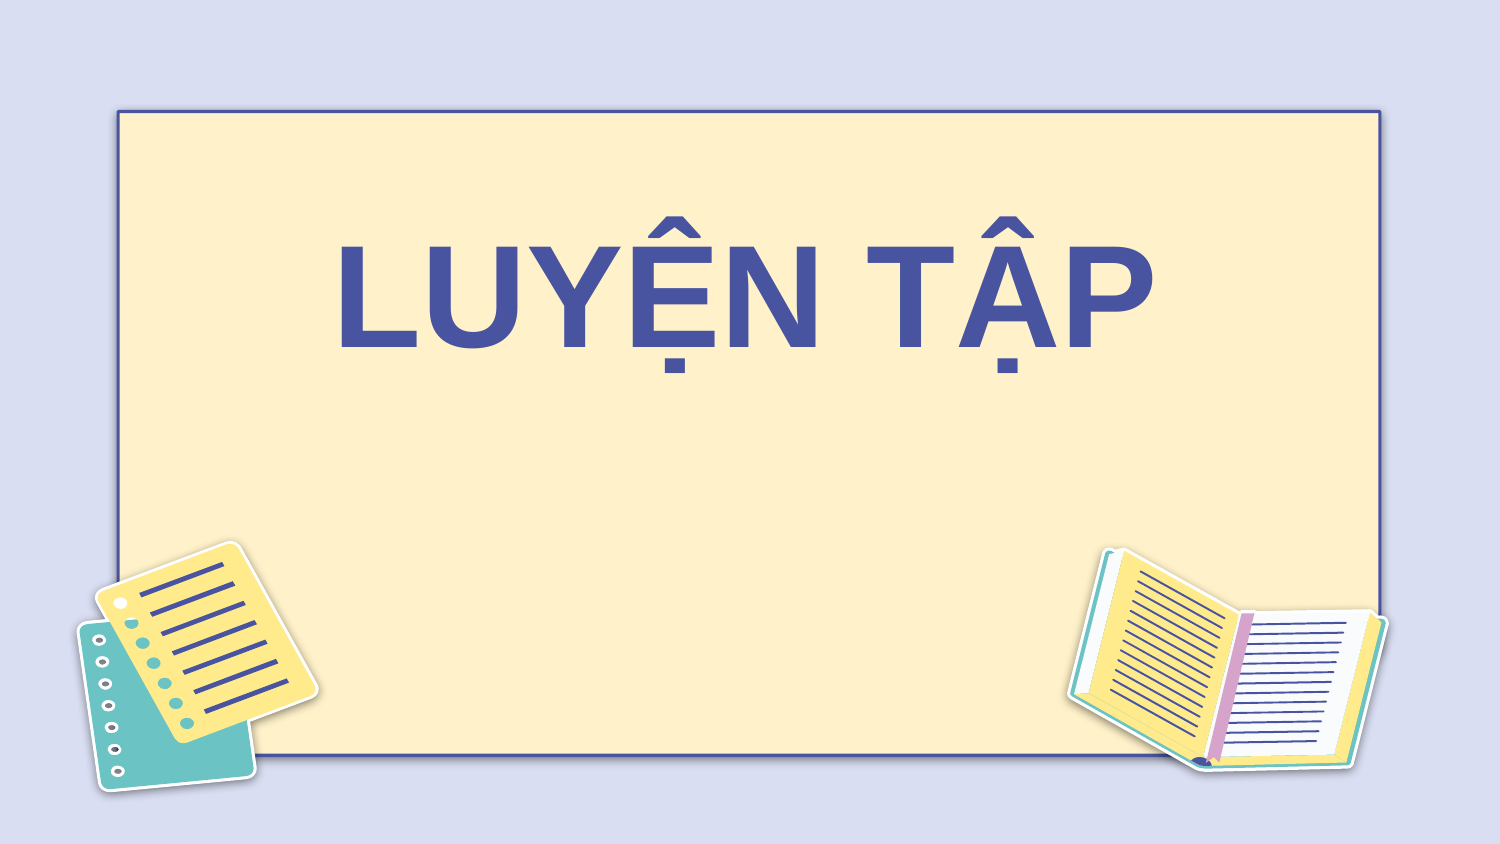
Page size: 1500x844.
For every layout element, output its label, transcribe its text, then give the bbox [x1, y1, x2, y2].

title LUYỆN TẬP [223, 81, 1268, 497]
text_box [78, 543, 318, 790]
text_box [1038, 540, 1409, 810]
